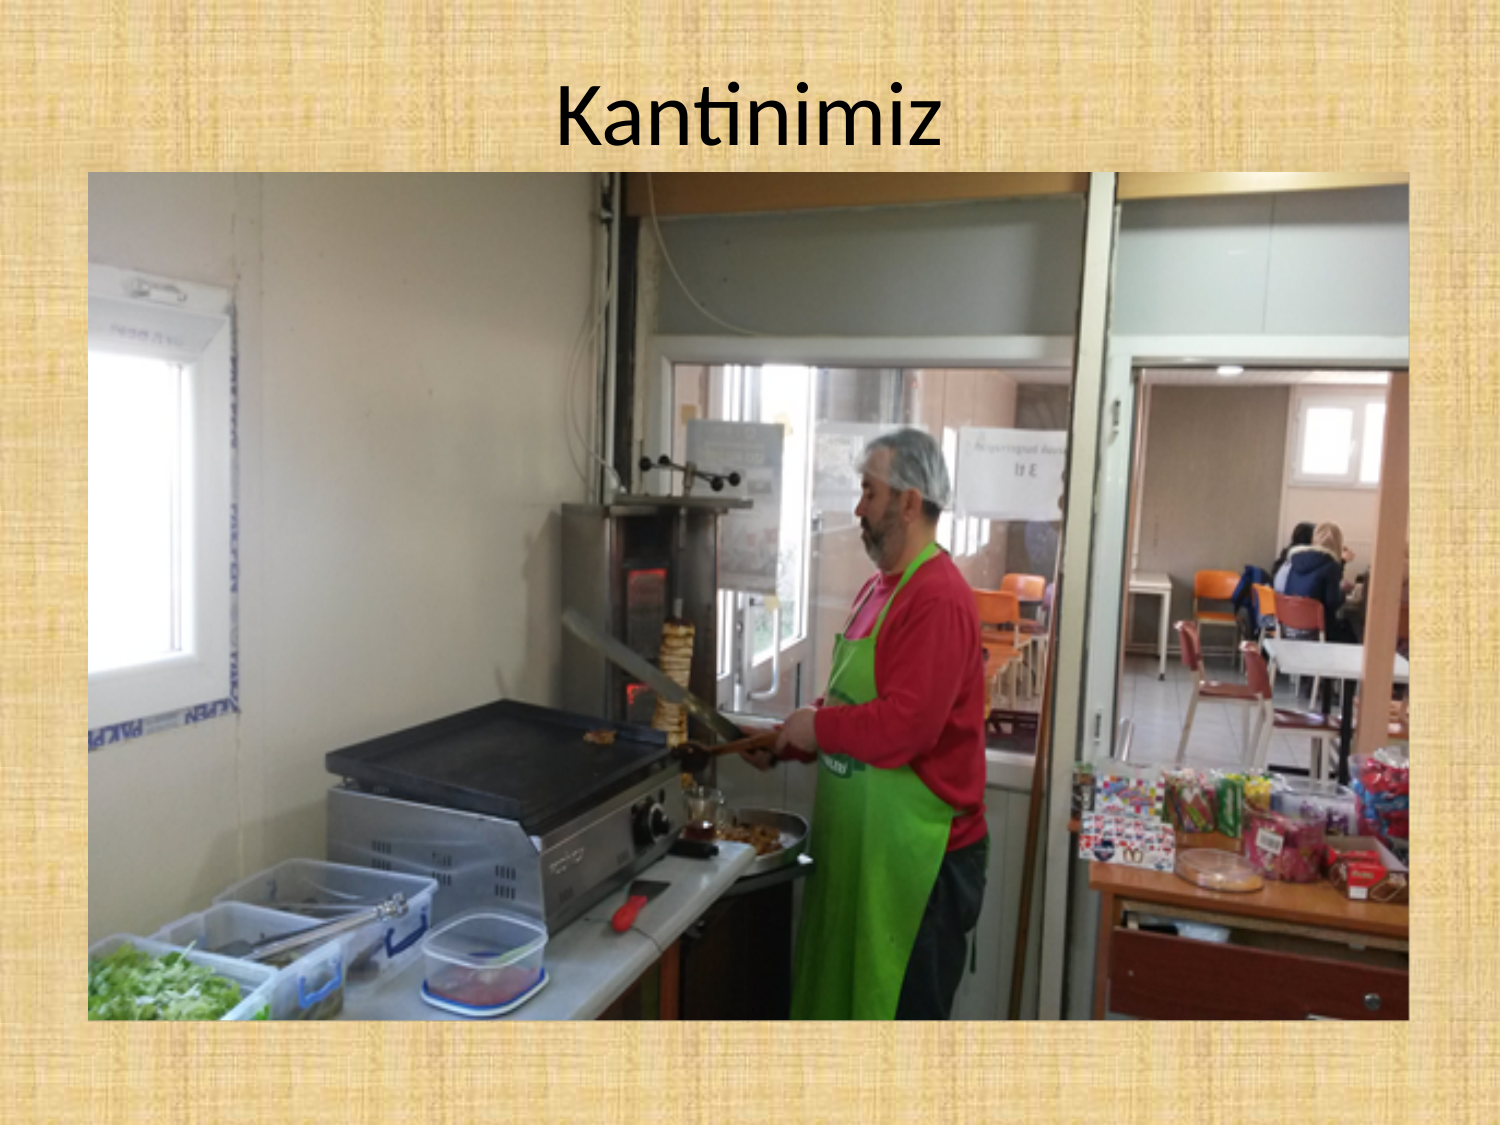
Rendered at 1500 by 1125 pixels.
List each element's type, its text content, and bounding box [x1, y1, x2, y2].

title Kantinimiz [75, 45, 1425, 173]
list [88, 172, 1412, 1024]
picture [0, 0, 1500, 1125]
